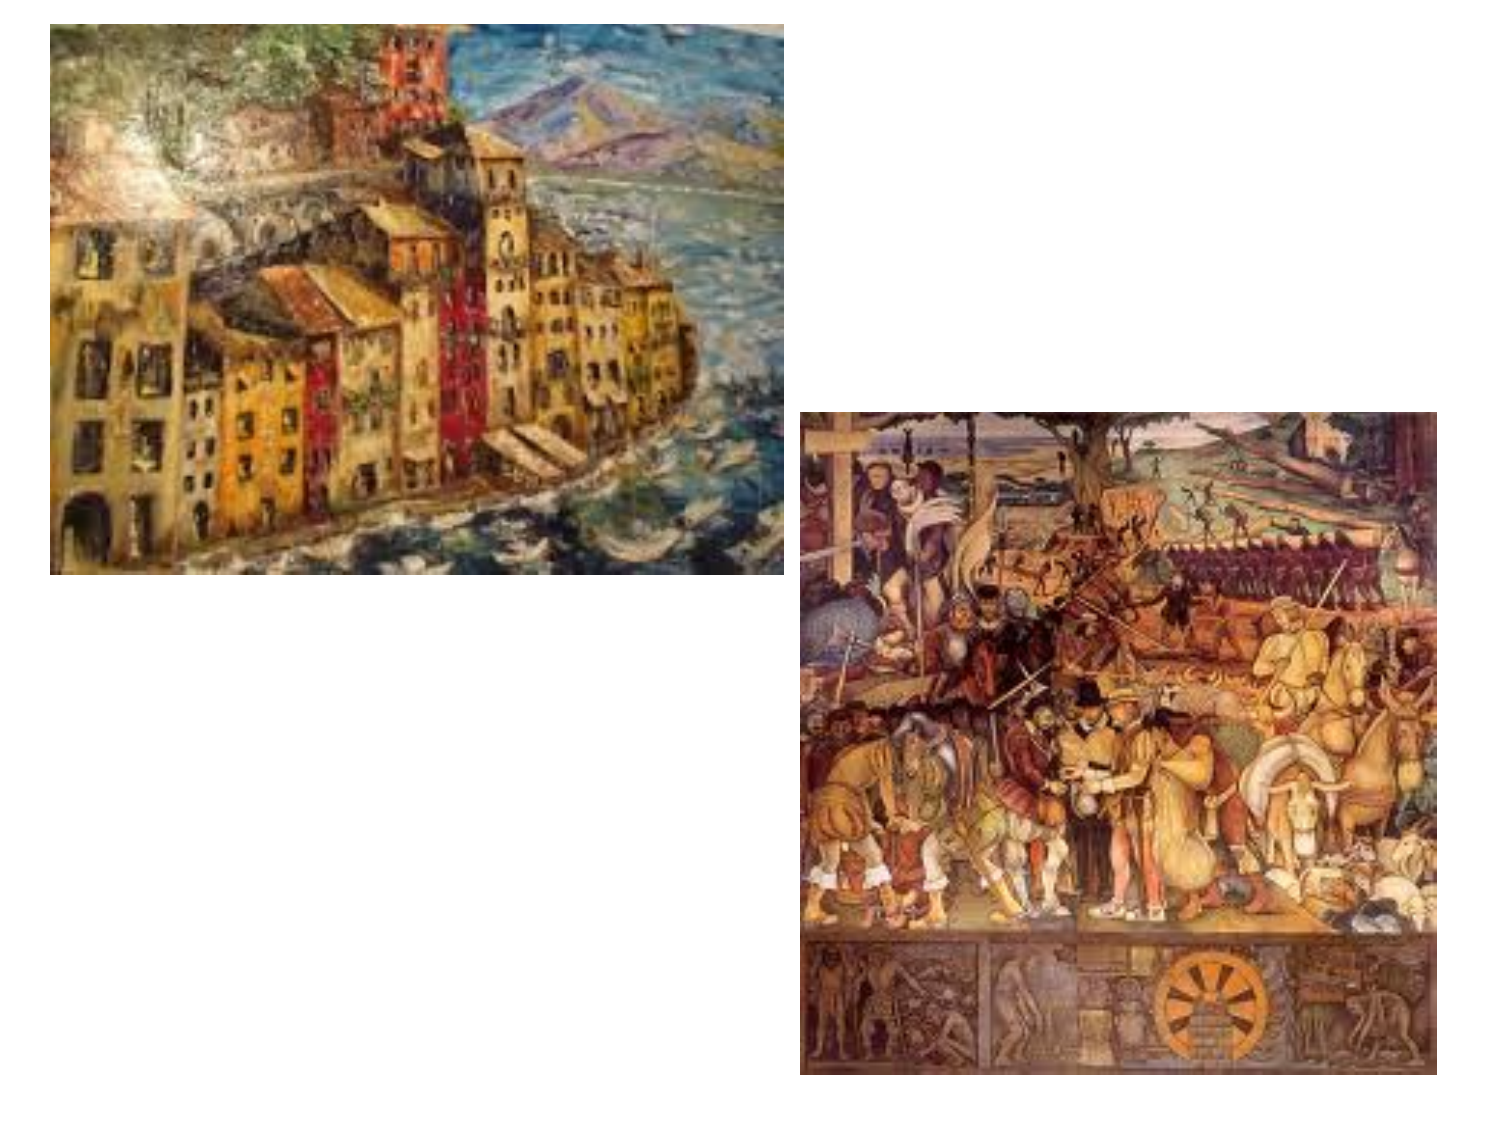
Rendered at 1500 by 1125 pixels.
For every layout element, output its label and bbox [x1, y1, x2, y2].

picture [49, 24, 784, 576]
picture [799, 412, 1437, 1076]
